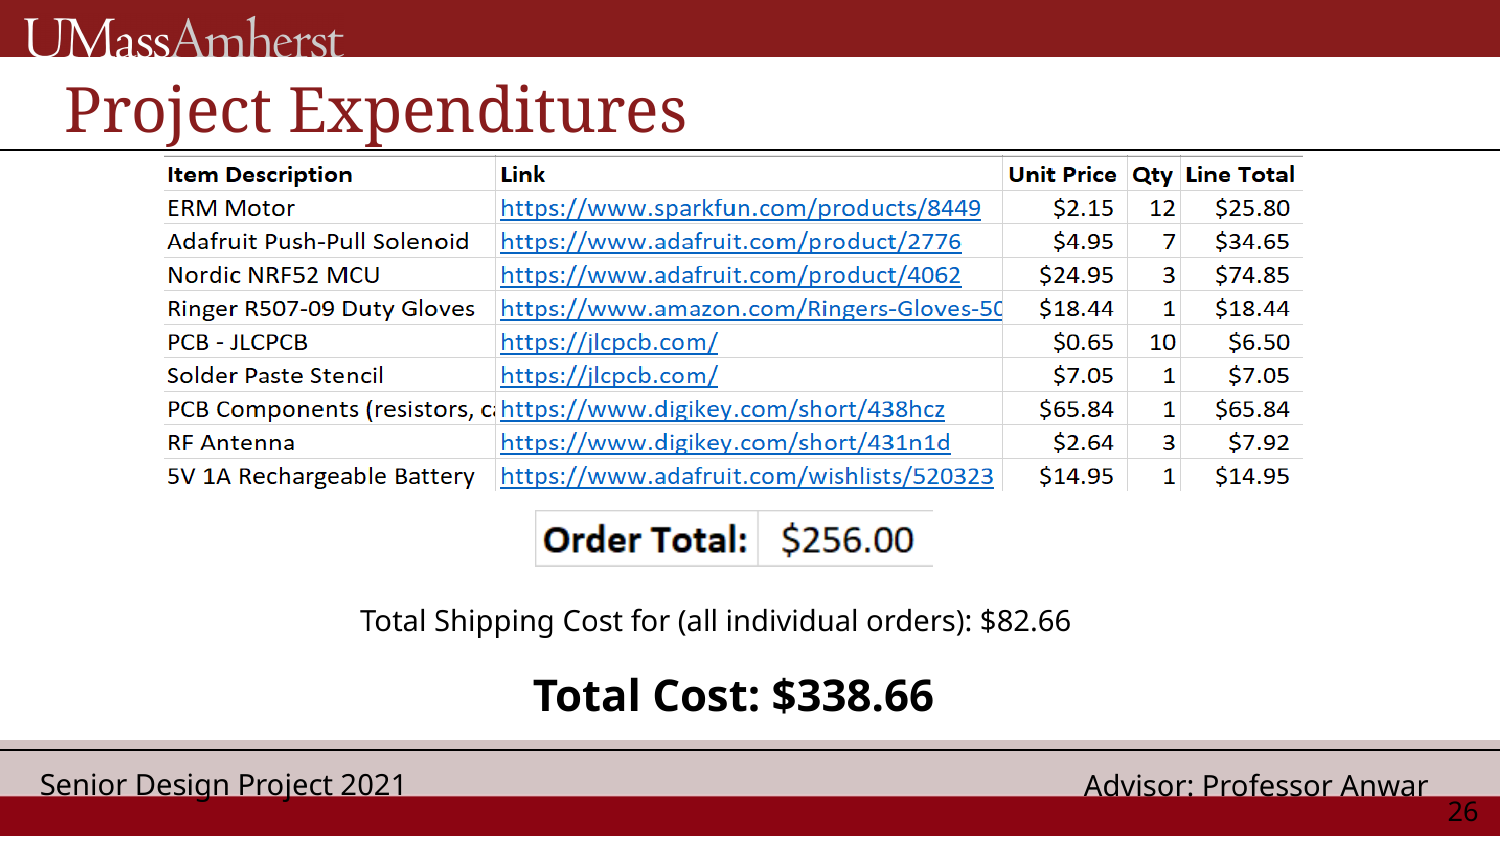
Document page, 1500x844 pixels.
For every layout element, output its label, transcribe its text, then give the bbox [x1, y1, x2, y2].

picture [1134, 740, 1500, 749]
picture [0, 0, 1500, 57]
picture [0, 751, 1500, 836]
picture [0, 740, 333, 749]
picture [164, 155, 1304, 492]
text_box Total Shipping Cost for (all individual orders): $82.66 [298, 587, 1134, 653]
title Project Expenditures [50, 75, 1500, 141]
text_box Total Cost: $338.66 [333, 652, 1134, 754]
picture [534, 510, 933, 568]
slide_number ‹#› [1403, 779, 1494, 844]
